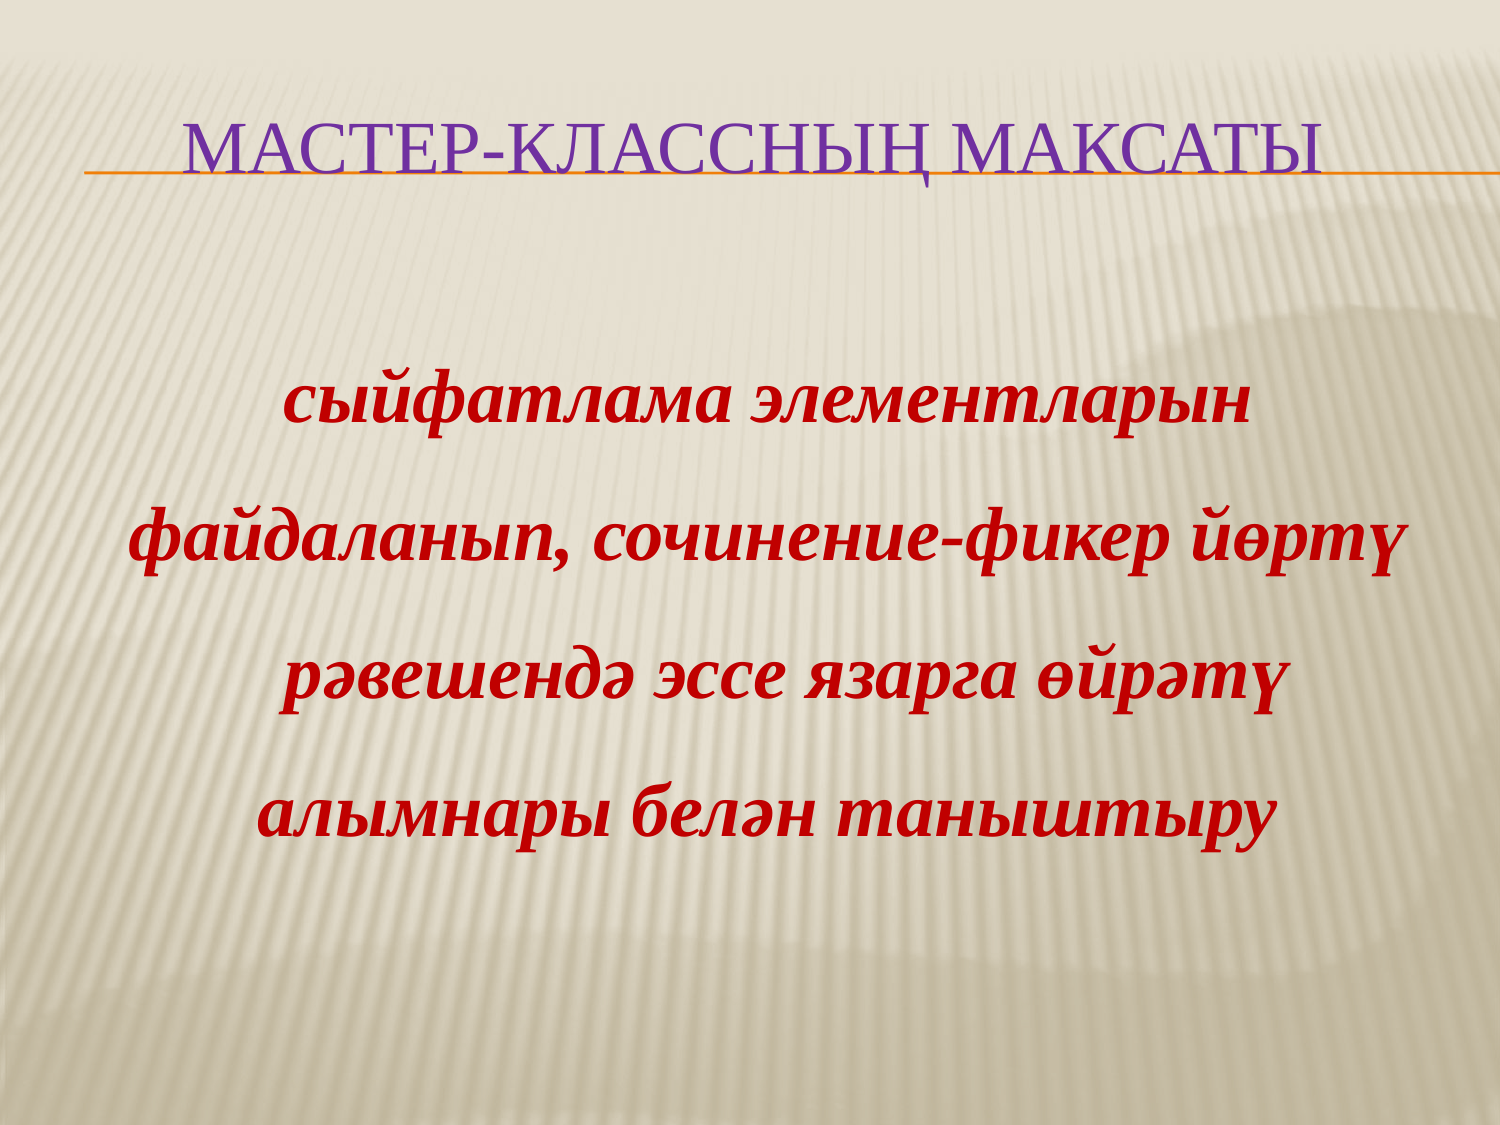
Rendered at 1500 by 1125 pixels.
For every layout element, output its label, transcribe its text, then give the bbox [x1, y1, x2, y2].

title мастер-классның максаты [50, 75, 1475, 213]
list сыйфатлама элементларын файдаланып, сочинение-фикер йөртү рәвешендә эссе язарга өйрәтү алымнары белән таныштыру [50, 292, 1430, 998]
